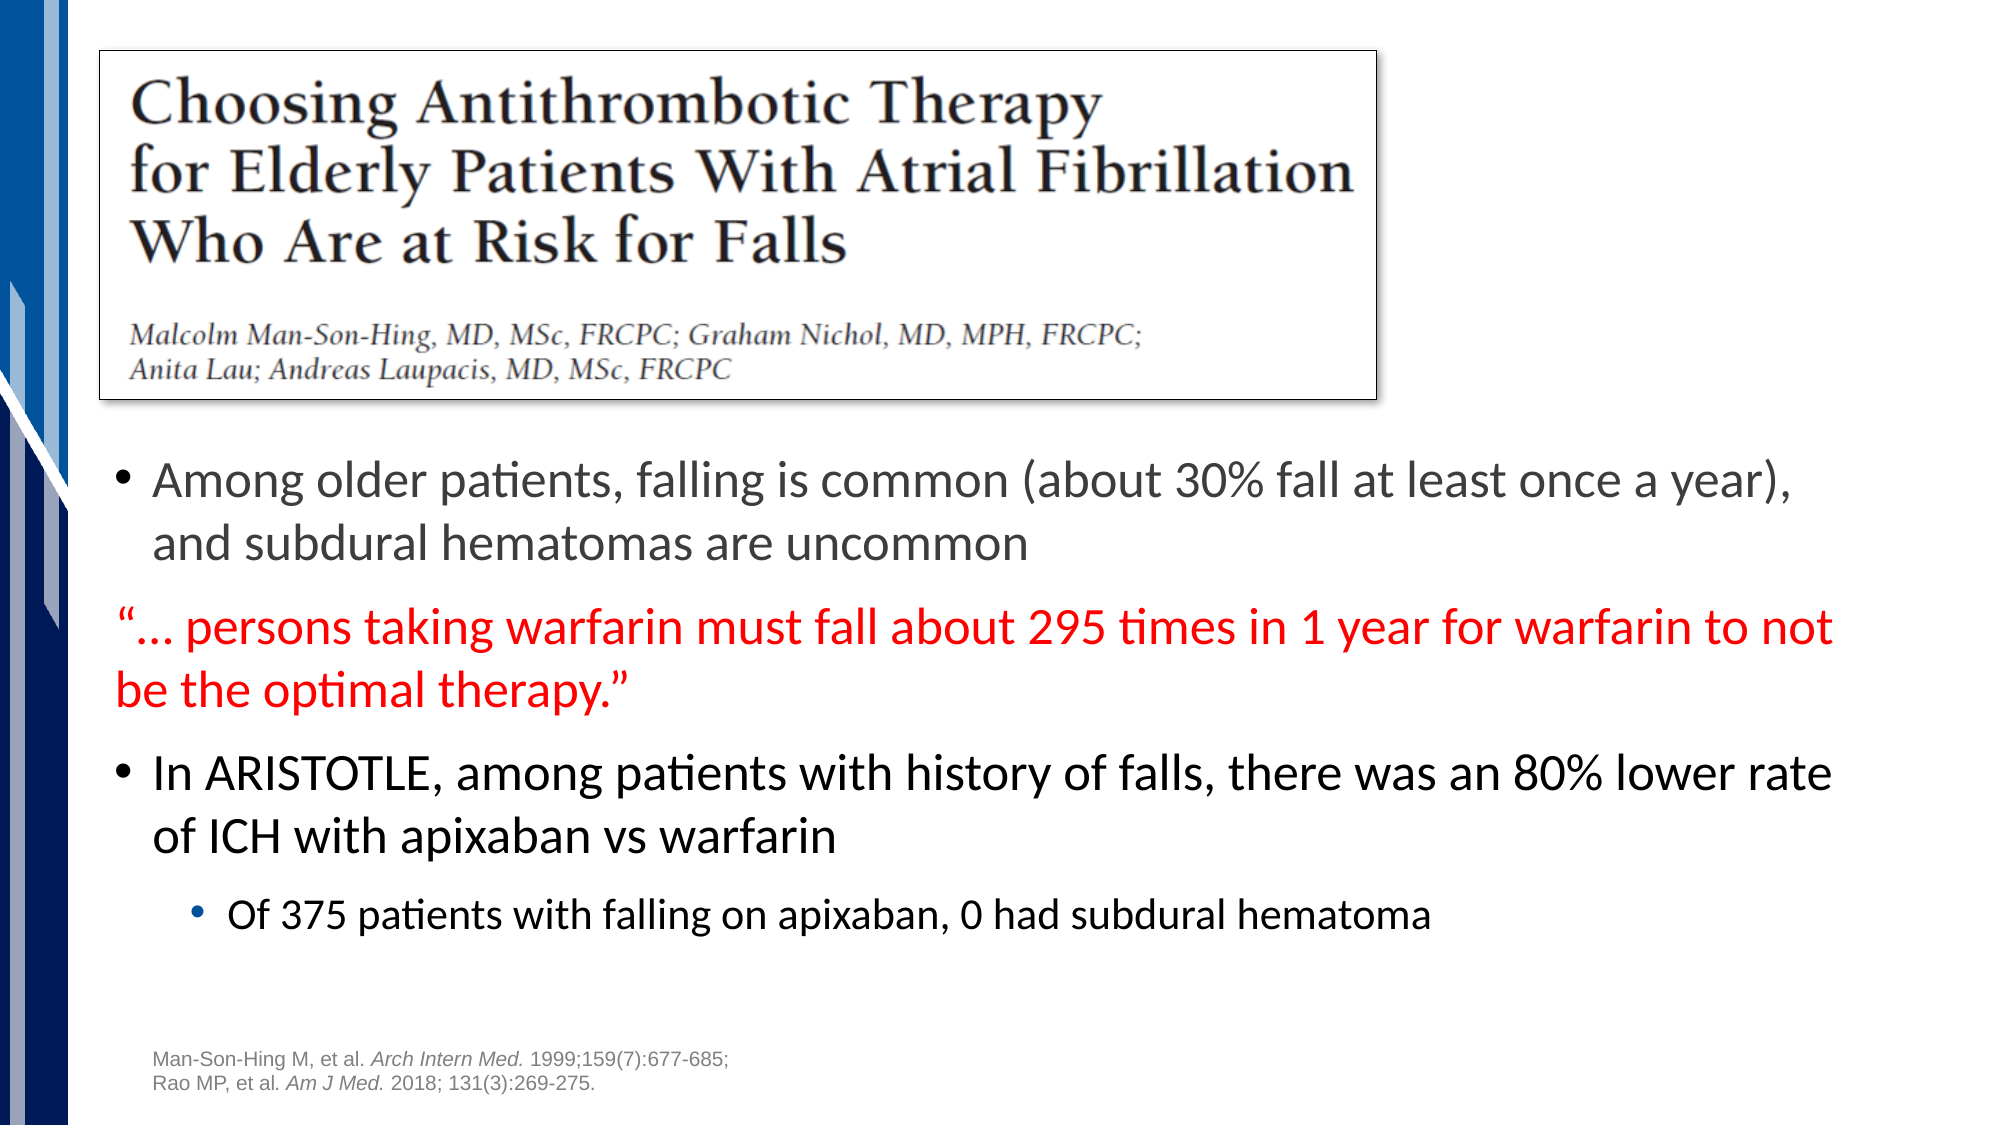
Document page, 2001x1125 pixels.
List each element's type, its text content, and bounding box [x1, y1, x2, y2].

footer Man-Son-Hing M, et al. Arch Intern Med. 1999;159(7):677-685; Rao MP, et al. Am J Med. 2018; 131(3):269-275. [137, 1042, 1862, 1103]
picture [0, 0, 68, 1125]
picture [99, 49, 1377, 400]
list Among older patients, falling is common (about 30% fall at least once a year), and subdural hematomas are uncommon “… persons taking warfarin must fall about 295 times in 1 year for warfarin to not be the optimal therapy.” In ARISTOTLE, among patients with history of falls, there was an 80% lower rate of ICH with apixaban vs warfarin Of 375 patients with falling on apixaban, 0 had subdural hematoma [99, 437, 1862, 975]
